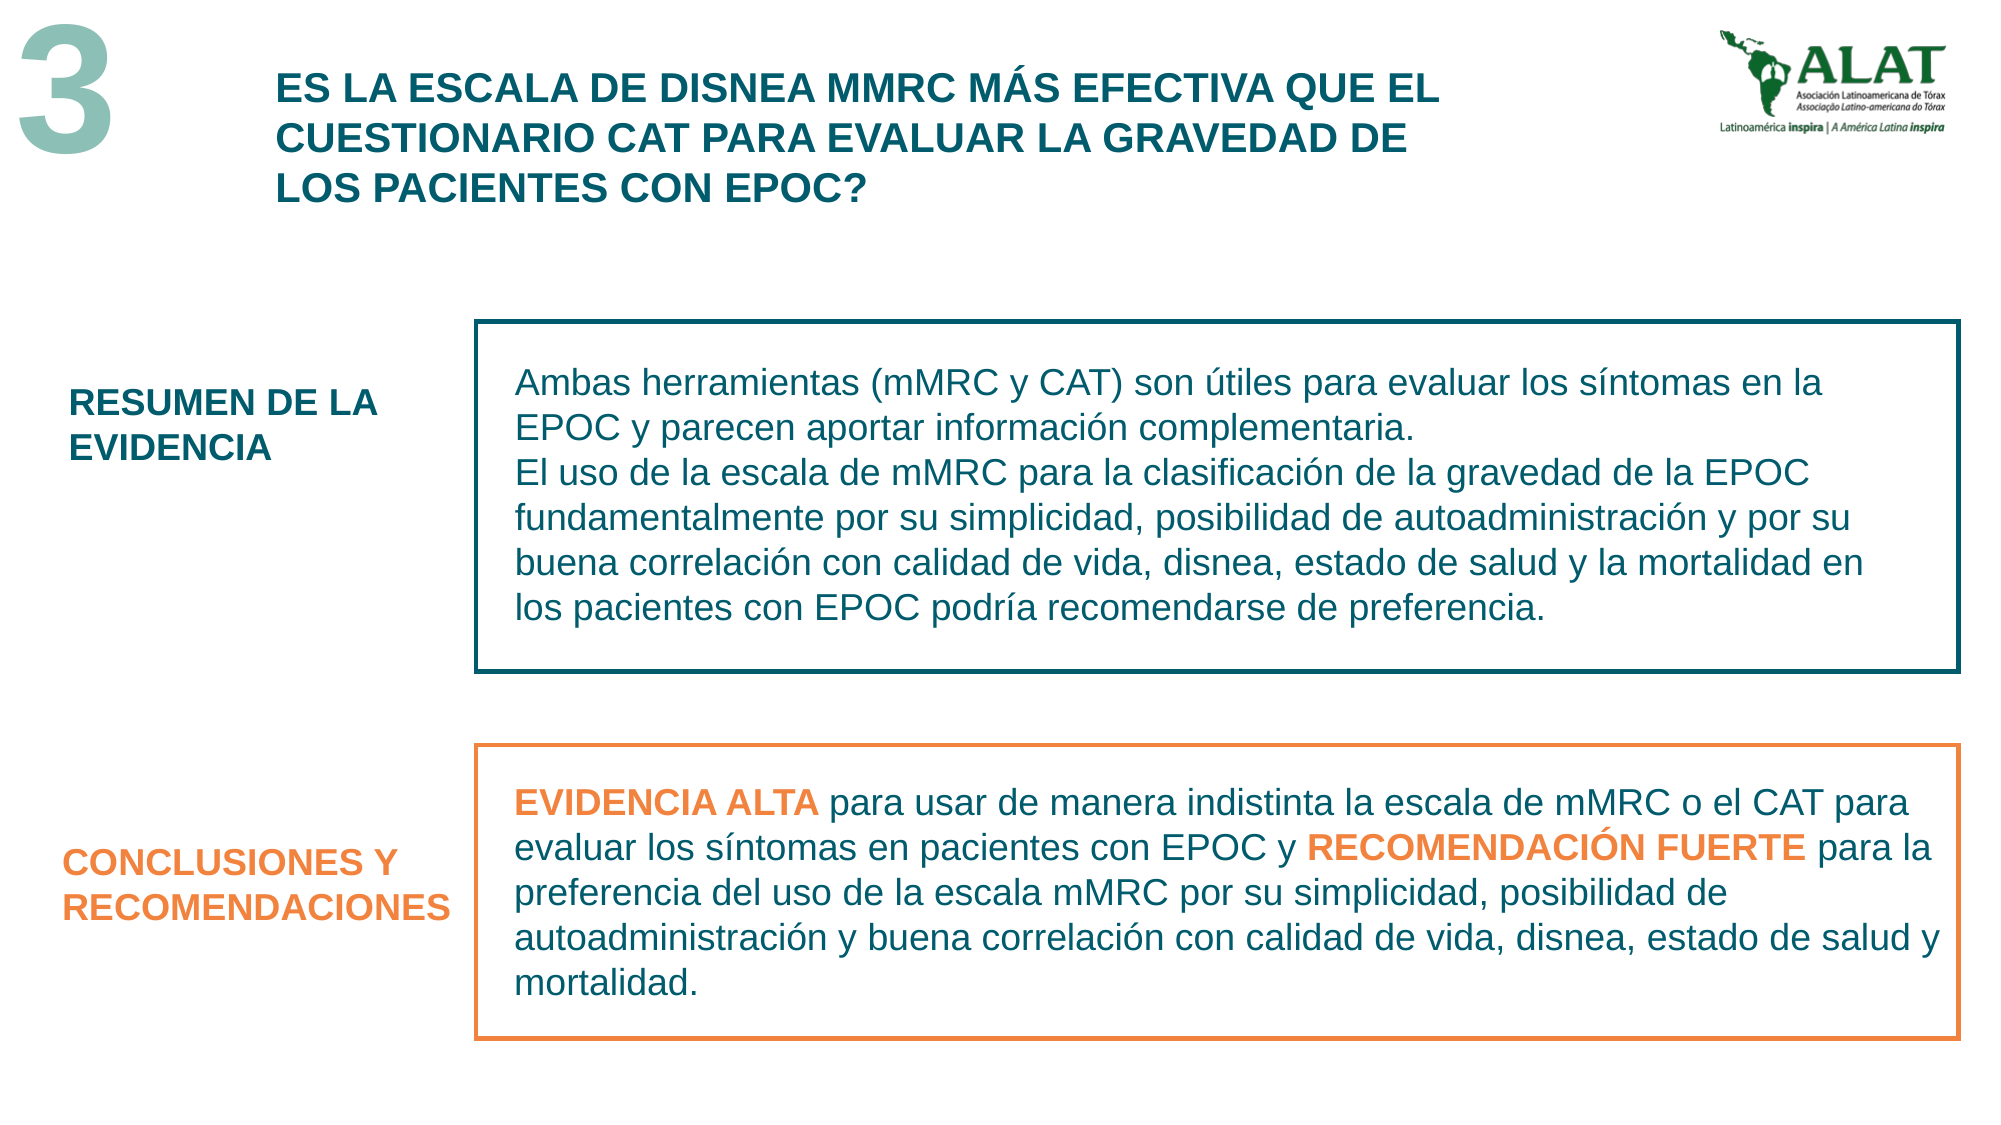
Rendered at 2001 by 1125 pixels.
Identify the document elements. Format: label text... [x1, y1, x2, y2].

picture [1707, 18, 1959, 143]
text_box RESUMEN DE LA EVIDENCIA [53, 370, 468, 476]
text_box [47, 744, 1959, 1039]
text_box 3 [0, 0, 133, 197]
text_box ES LA ESCALA DE DISNEA MMRC MÁS EFECTIVA QUE EL CUESTIONARIO CAT PARA EVALUAR LA GRAVEDAD DE LOS PACIENTES CON EPOC? [260, 53, 1462, 219]
text_box [475, 321, 1959, 672]
